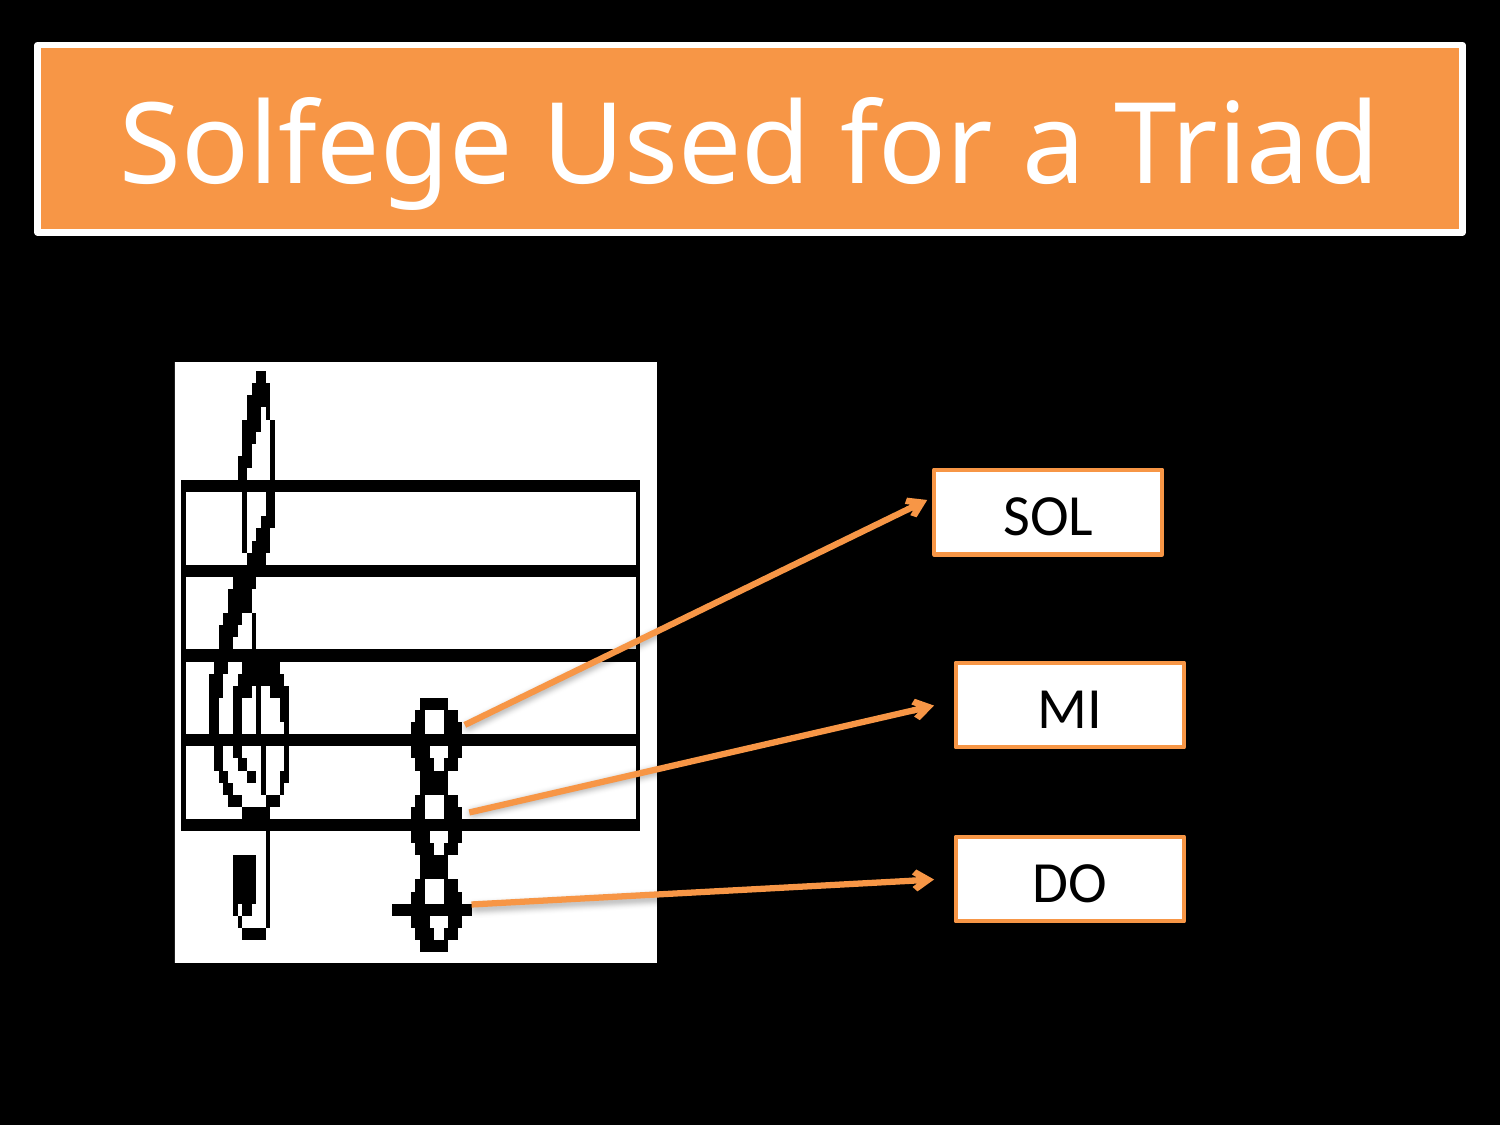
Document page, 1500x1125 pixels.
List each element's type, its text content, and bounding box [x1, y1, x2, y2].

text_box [468, 705, 935, 813]
title Solfege Used for a Triad [34, 42, 1466, 236]
text_box MI [954, 661, 1186, 749]
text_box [464, 499, 928, 707]
picture [174, 362, 658, 964]
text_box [471, 879, 935, 905]
text_box SOL [932, 468, 1164, 557]
text_box DO [954, 835, 1186, 923]
